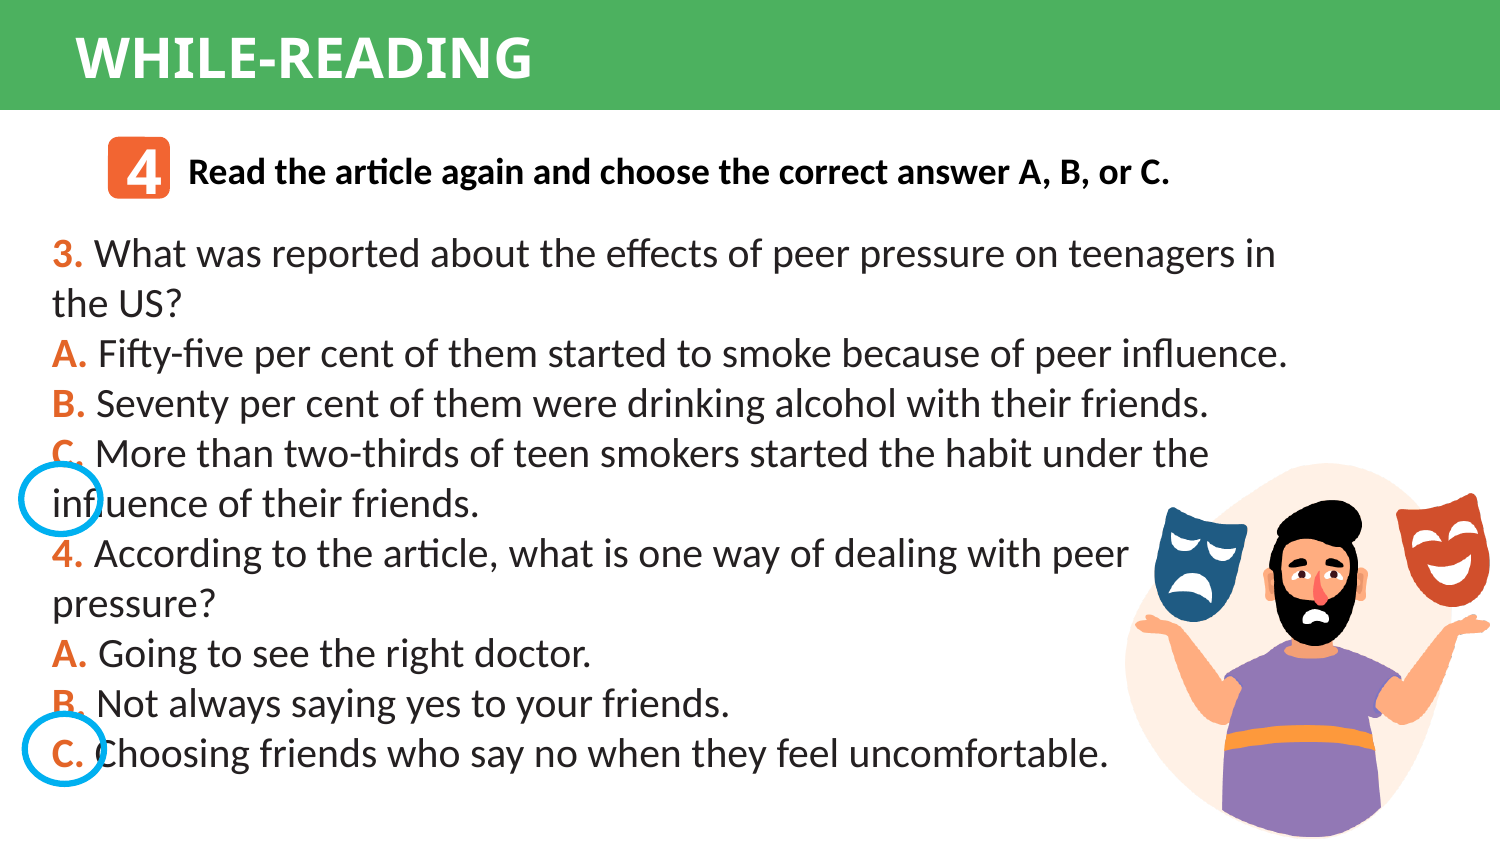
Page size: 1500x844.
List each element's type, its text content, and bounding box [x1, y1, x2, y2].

text_box [0, 0, 1500, 112]
text_box [105, 137, 111, 199]
picture [1125, 463, 1492, 840]
text_box 4 [111, 125, 168, 215]
text_box [22, 711, 107, 786]
text_box Read the article again and choose the correct answer A, B, or C. [173, 139, 1465, 199]
text_box WHILE-READING [60, 15, 624, 98]
text_box [168, 138, 172, 198]
text_box [19, 461, 103, 537]
text_box 3. What was reported about the effects of peer pressure on teenagers in the US? A. Fifty-five per cent of them started to smoke because of peer influence. B. Seventy per cent of them were drinking alcohol with their friends. C. More than two-thirds of teen smokers started the habit under the influence of their friends. 4. According to the article, what is one way of dealing with peer pressure? A. Going to see the right doctor. B. Not always saying yes to your friends. C. Choosing friends who say no when they feel uncomfortable. [37, 217, 1309, 783]
